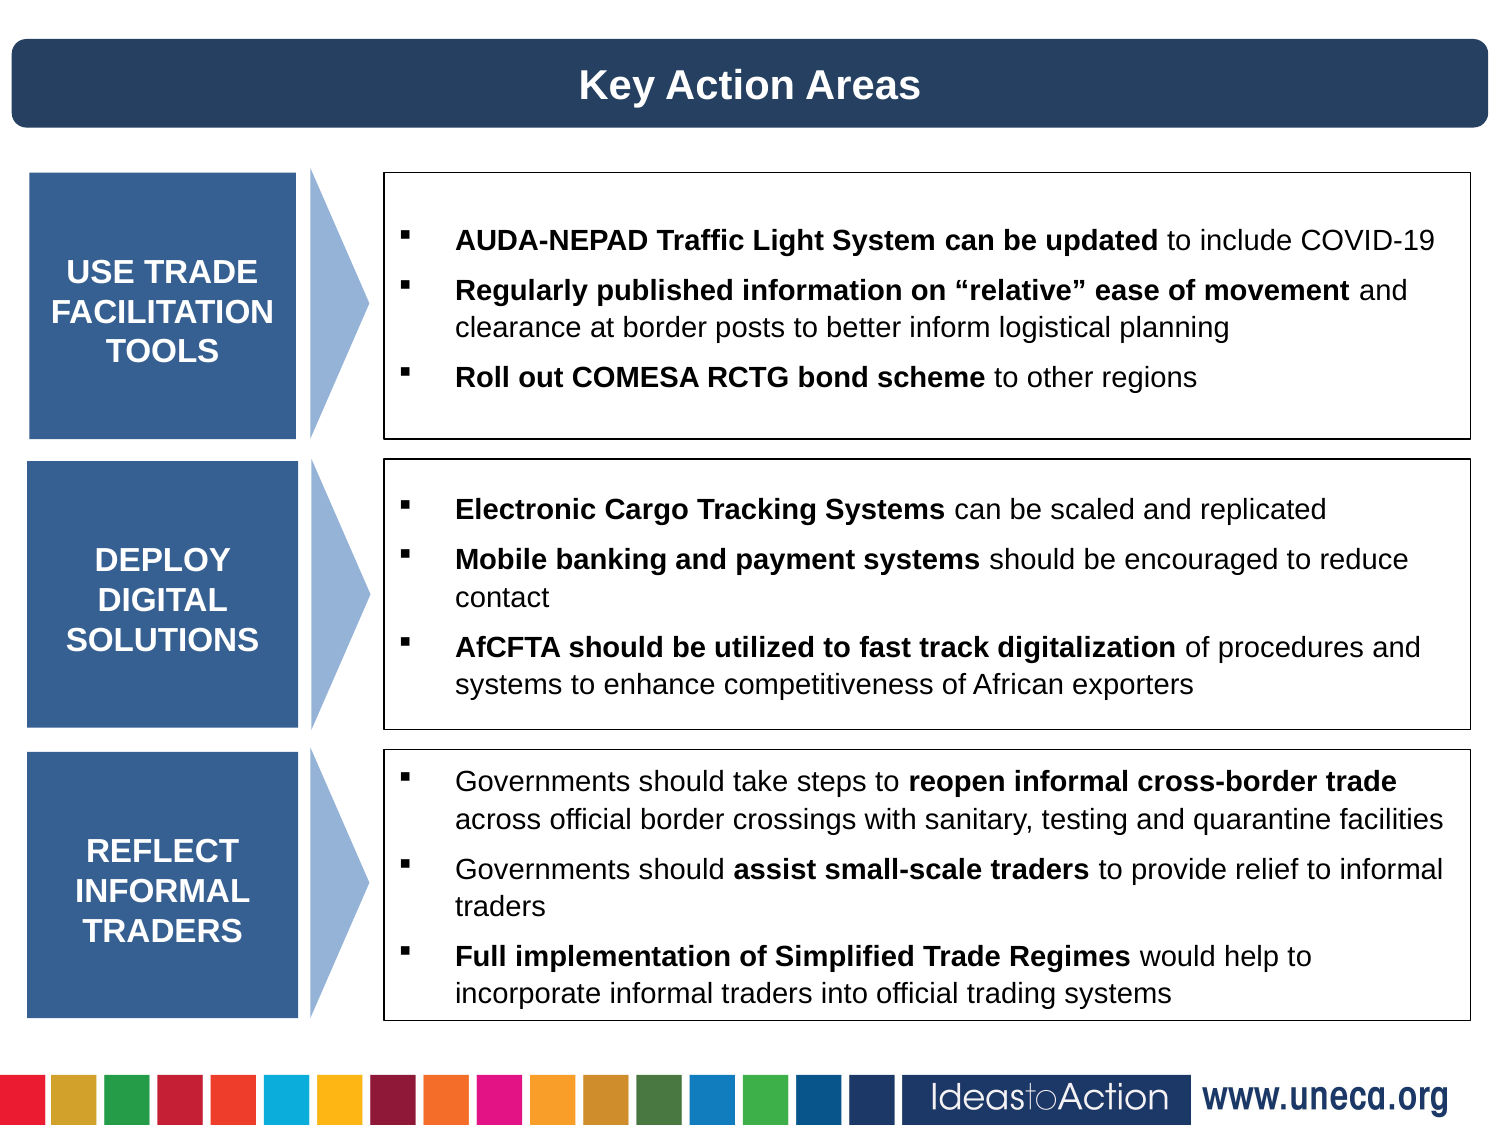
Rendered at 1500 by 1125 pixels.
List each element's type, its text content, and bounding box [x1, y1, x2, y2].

text_box DEPLOY DIGITAL SOLUTIONS [25, 459, 300, 730]
text_box USE TRADE FACILITATION TOOLS [27, 171, 298, 441]
text_box Electronic Cargo Tracking Systems can be scaled and replicated Mobile banking and payment systems should be encouraged to reduce contact AfCFTA should be utilized to fast track digitalization of procedures and systems to enhance competitiveness of African exporters [383, 458, 1471, 730]
text_box Governments should take steps to reopen informal cross-border trade across official border crossings with sanitary, testing and quarantine facilities Governments should assist small-scale traders to provide relief to informal traders Full implementation of Simplified Trade Regimes would help to incorporate informal traders into official trading systems [383, 749, 1471, 1021]
text_box [310, 167, 370, 439]
text_box [311, 458, 371, 730]
text_box AUDA-NEPAD Traffic Light System can be updated to include COVID-19 Regularly published information on “relative” ease of movement and clearance at border posts to better inform logistical planning Roll out COMESA RCTG bond scheme to other regions [383, 172, 1471, 440]
text_box REFLECT INFORMAL TRADERS [25, 750, 300, 1020]
text_box [310, 747, 370, 1019]
text_box Key Action Areas [9, 36, 1491, 130]
picture [0, 1065, 1500, 1125]
